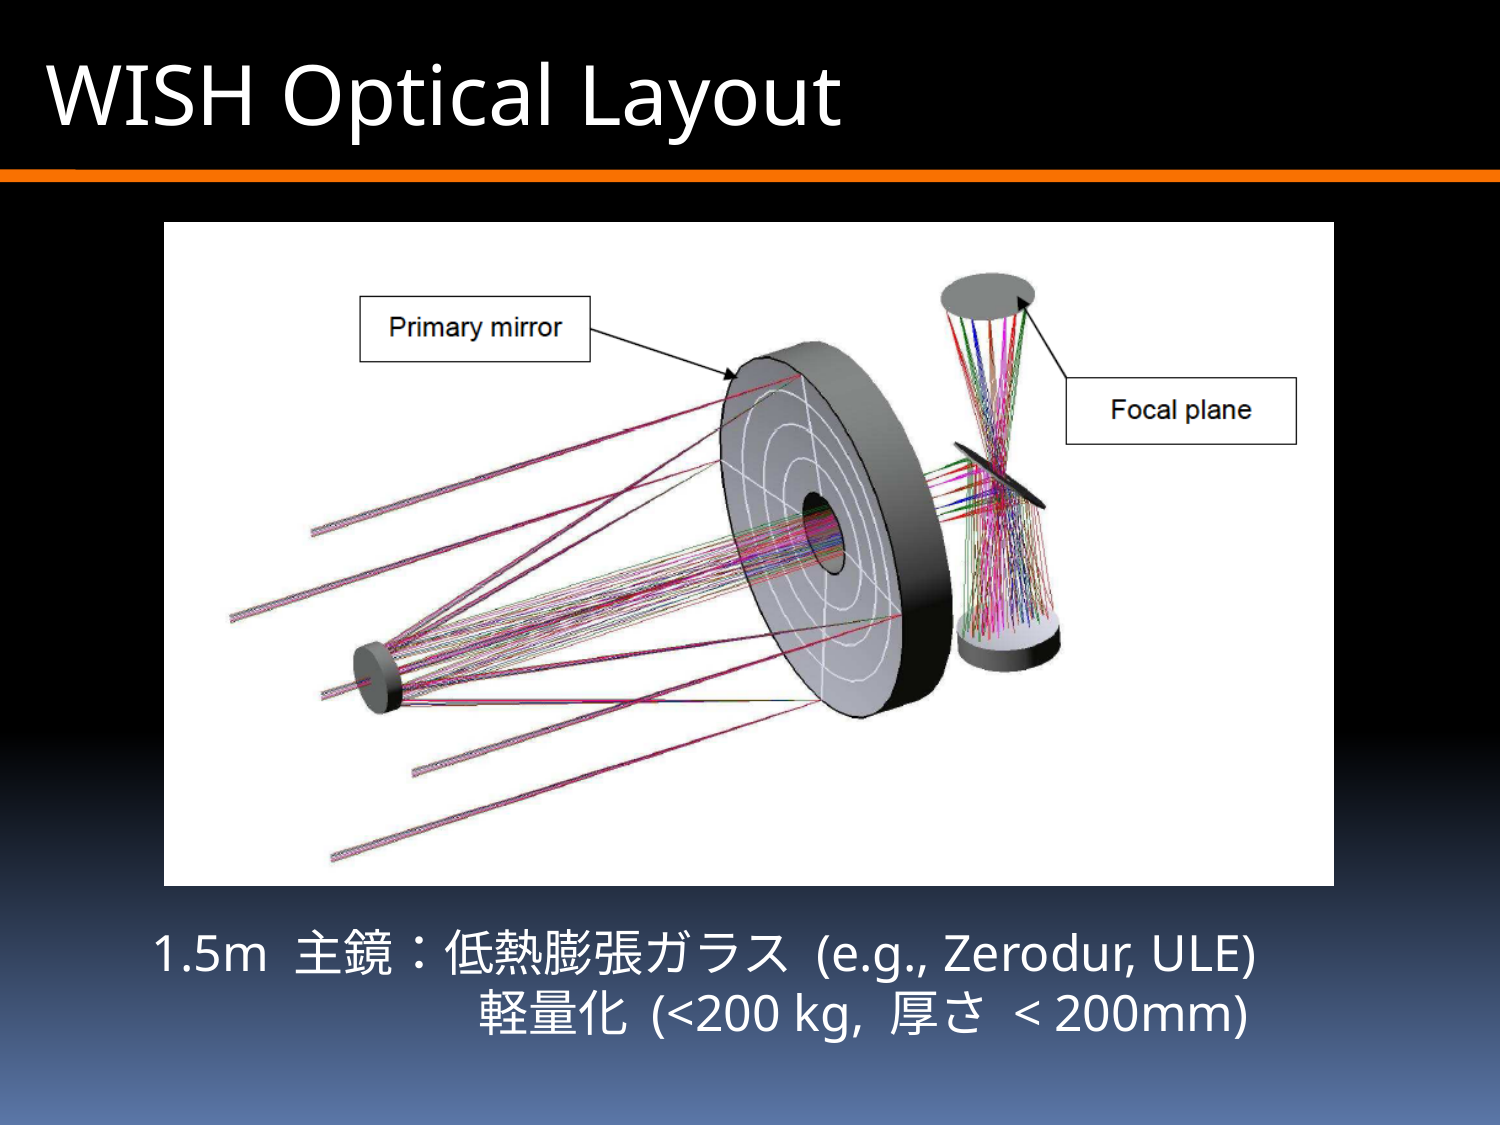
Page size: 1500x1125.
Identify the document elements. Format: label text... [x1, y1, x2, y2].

picture [163, 222, 1334, 886]
text_box 1.5m 主鏡：低熱膨張ガラス (e.g., Zerodur, ULE) 軽量化 (<200 kg, 厚さ < 200mm) [136, 913, 1272, 1049]
text_box WISH Optical Layout [30, 35, 858, 150]
